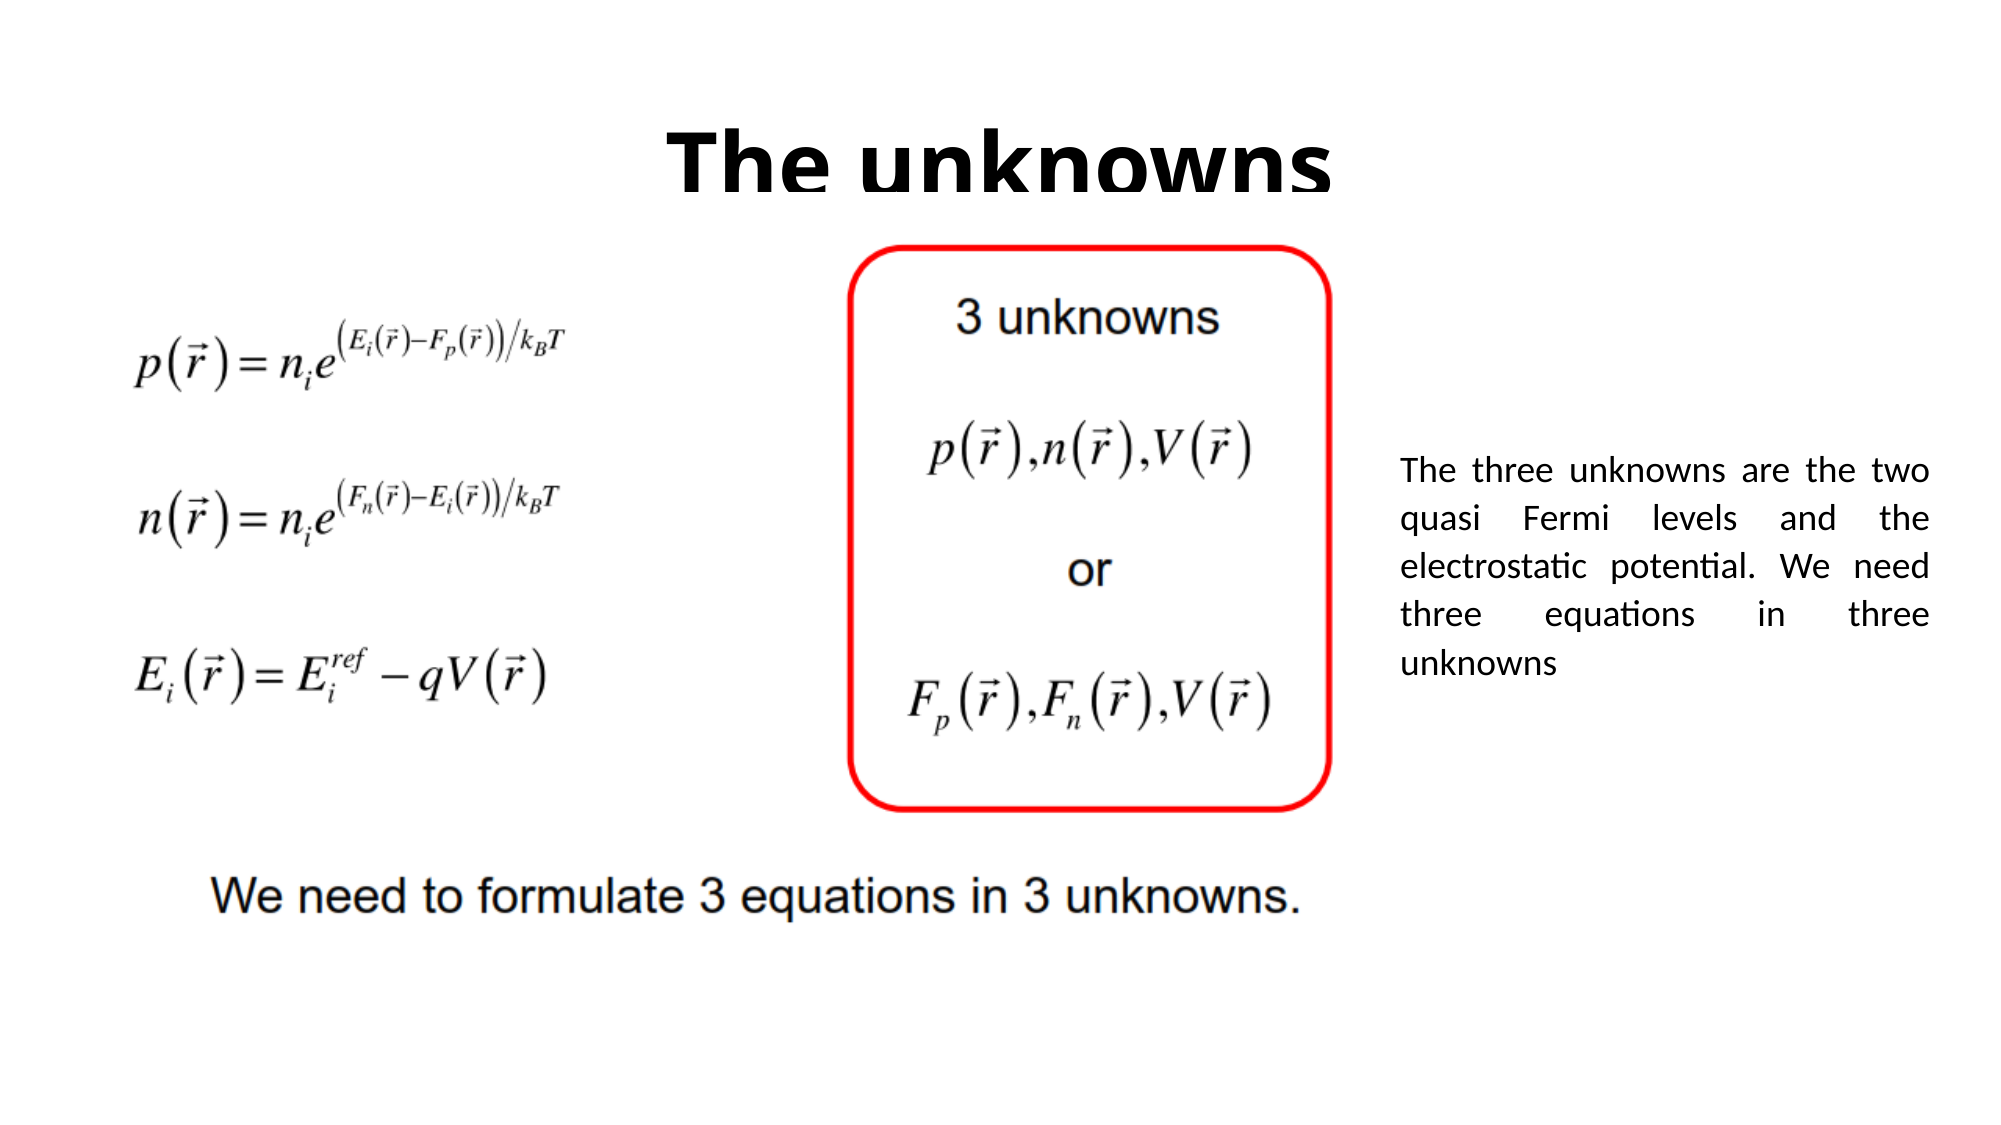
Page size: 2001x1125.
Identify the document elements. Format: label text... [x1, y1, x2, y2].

title The unknowns [137, 59, 1863, 278]
picture [91, 192, 1469, 957]
text_box The three unknowns are the two quasi Fermi levels and the electrostatic potential. We need three equations in three unknowns [1469, 434, 1946, 690]
